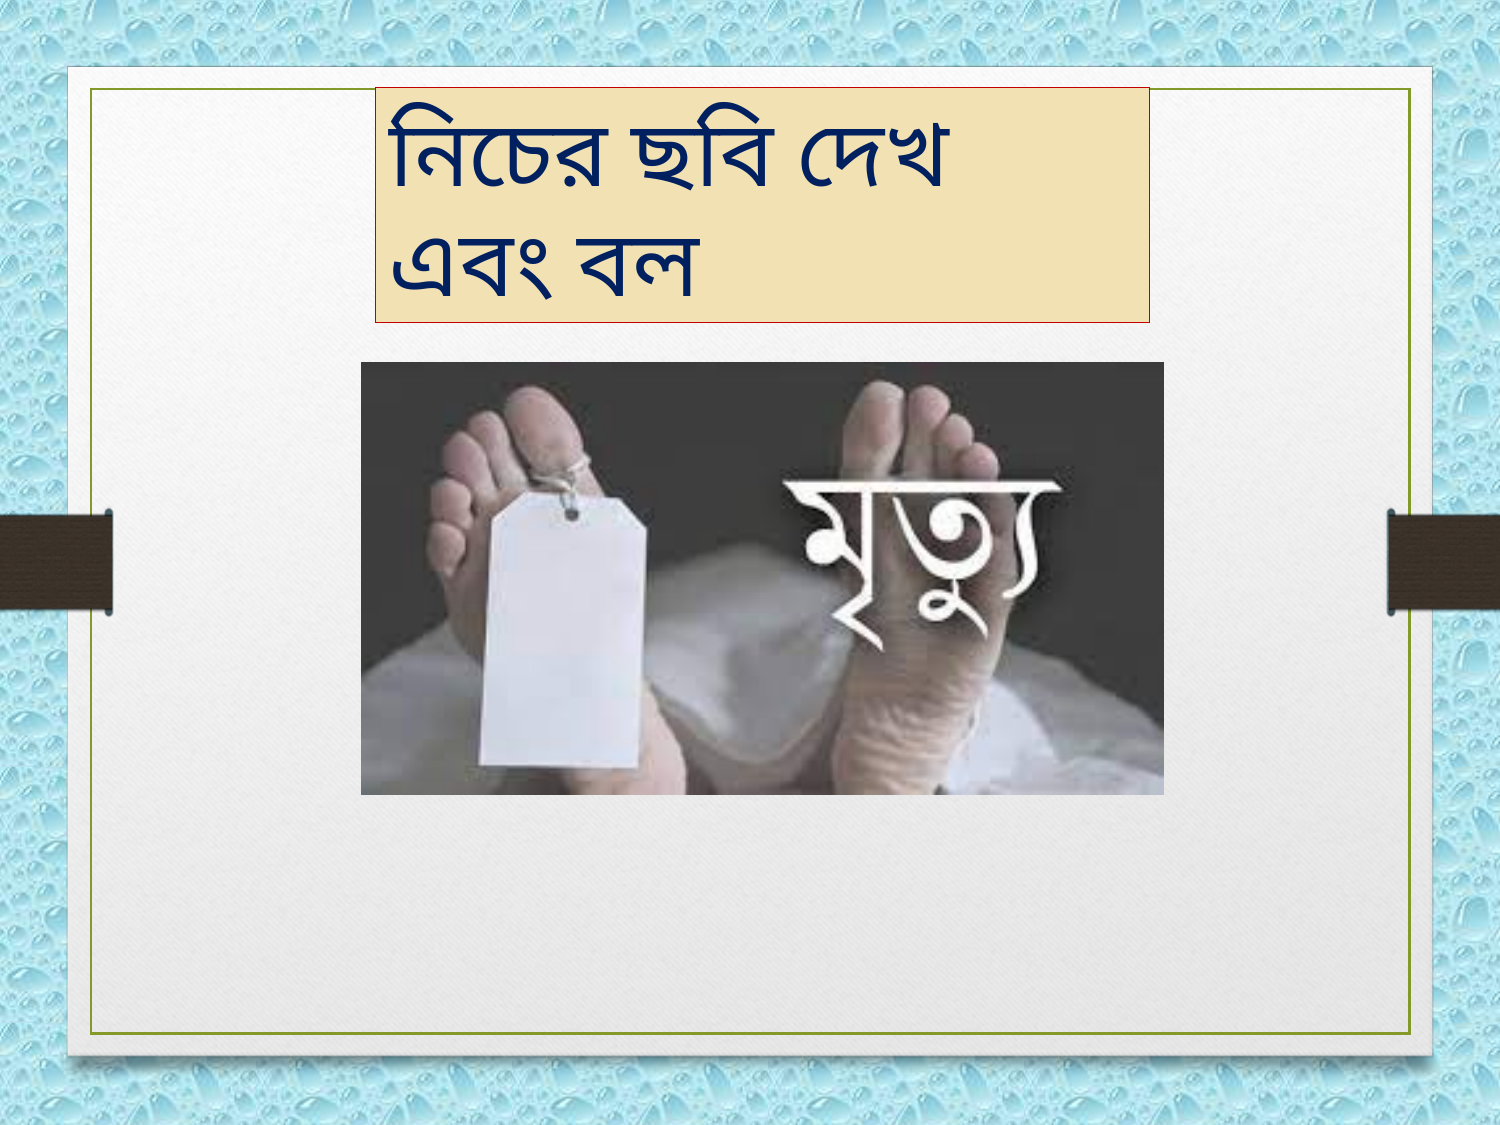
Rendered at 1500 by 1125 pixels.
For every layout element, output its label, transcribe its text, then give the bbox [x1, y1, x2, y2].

picture [0, 0, 1500, 1125]
text_box নিচের ছবি দেখ এবং বল [375, 87, 1150, 323]
